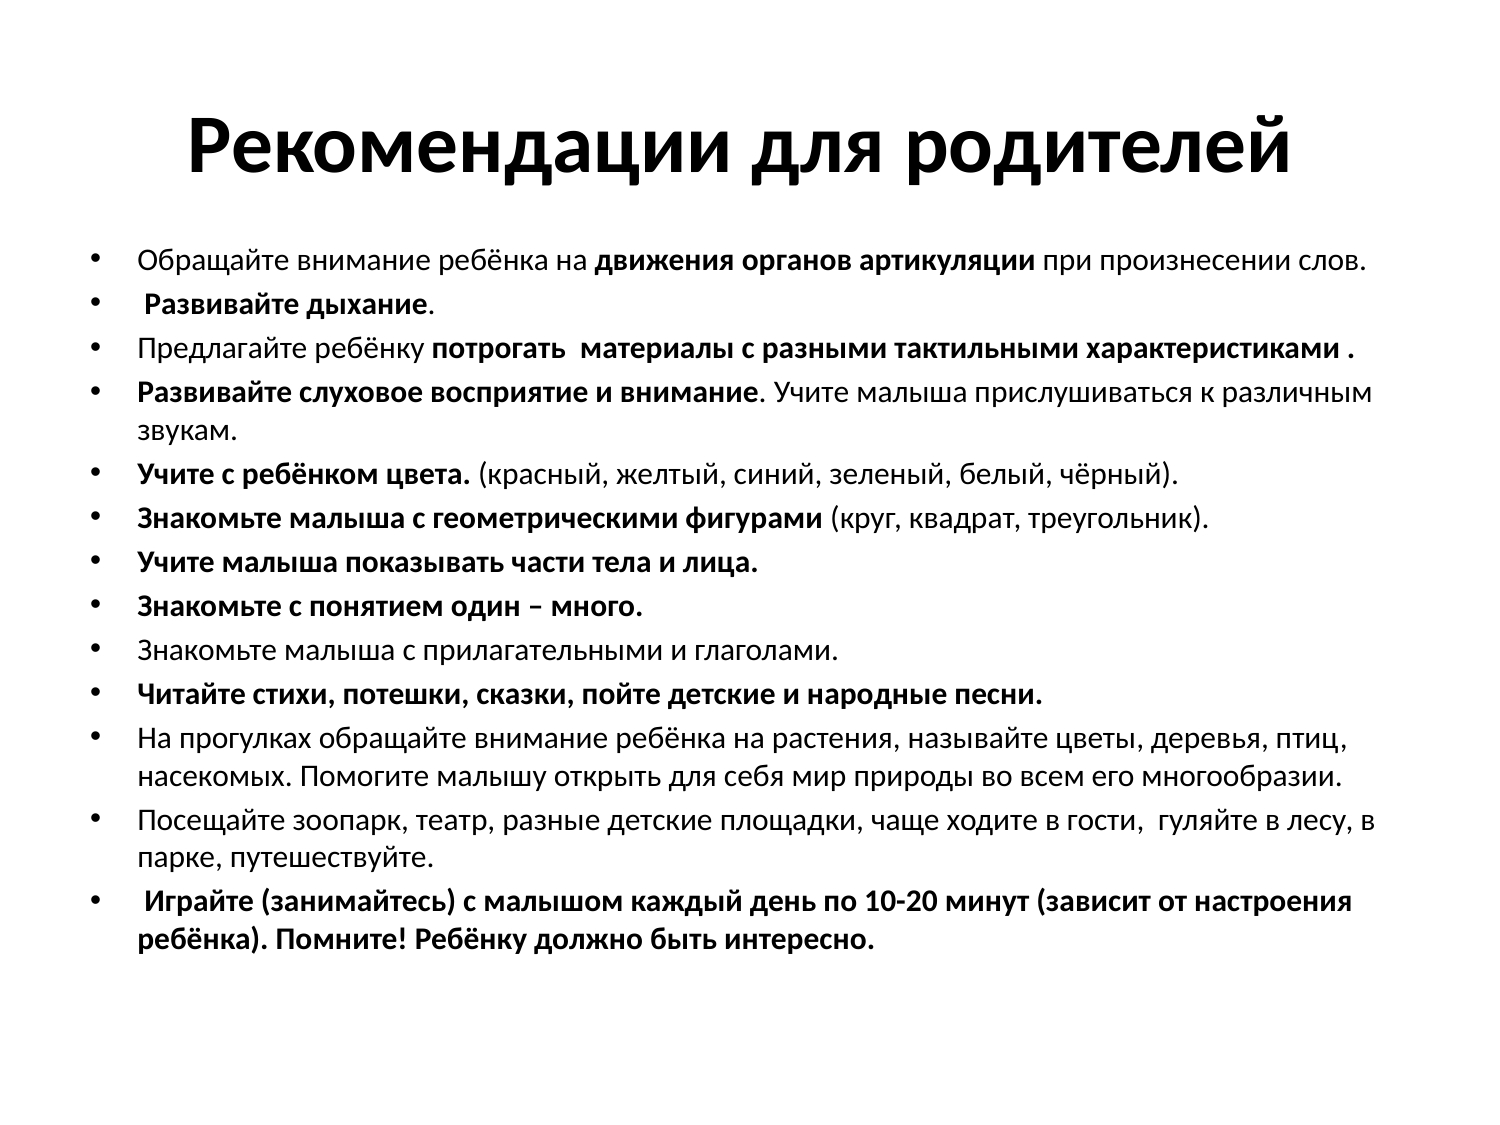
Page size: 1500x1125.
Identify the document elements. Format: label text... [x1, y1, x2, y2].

list Обращайте внимание ребёнка на движения органов артикуляции при произнесении слов. Развивайте дыхание. Предлагайте ребёнку потрогать материалы с разными тактильными характеристиками . Развивайте слуховое восприятие и внимание. Учите малыша прислушиваться к различным звукам. Учите с ребёнком цвета. (красный, желтый, синий, зеленый, белый, чёрный). Знакомьте малыша с геометрическими фигурами (круг, квадрат, треугольник). Учите малыша показывать части тела и лица. Знакомьте с понятием один – много. Знакомьте малыша с прилагательными и глаголами. Читайте стихи, потешки, сказки, пойте детские и народные песни. На прогулках обращайте внимание ребёнка на растения, называйте цветы, деревья, птиц, насекомых. Помогите малышу открыть для себя мир природы во всем его многообразии. Посещайте зоопарк, театр, разные детские площадки, чаще ходите в гости, гуляйте в лесу, в парке, путешествуйте. Играйте (занимайтесь) с малышом каждый день по 10-20 минут (зависит от настроения ребёнка). Помните! Ребёнку должно быть интересно. [75, 231, 1425, 1005]
title Рекомендации для родителей [75, 45, 1425, 231]
